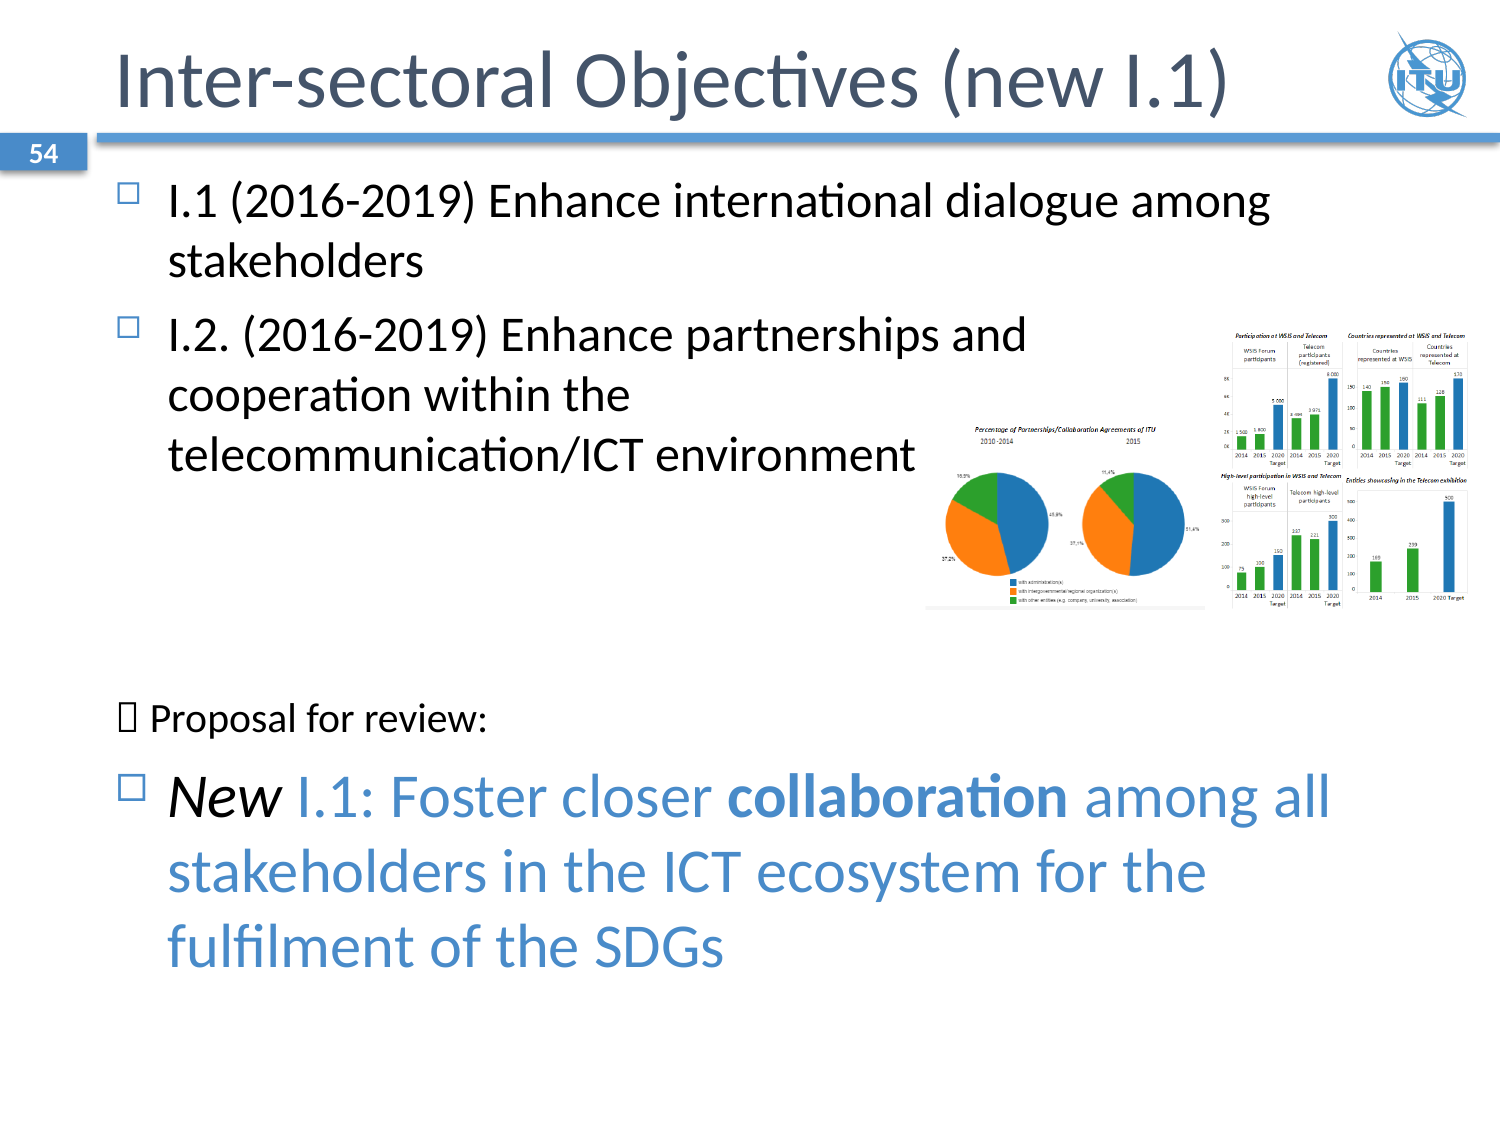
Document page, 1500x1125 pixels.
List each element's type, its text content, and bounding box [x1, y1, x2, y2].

title Inter-sectoral Objectives (new I.1) [99, 37, 1349, 132]
picture [875, 320, 1488, 610]
picture [1387, 30, 1468, 118]
list I.1 (2016-2019) Enhance international dialogue among stakeholders I.2. (2016-2019) Enhance partnerships and cooperation within the telecommunication/ICT environment  Proposal for review: New I.1: Foster closer collaboration among all stakeholders in the ICT ecosystem for the fulfilment of the SDGs [100, 159, 1438, 1059]
slide_number 54 [0, 131, 88, 172]
